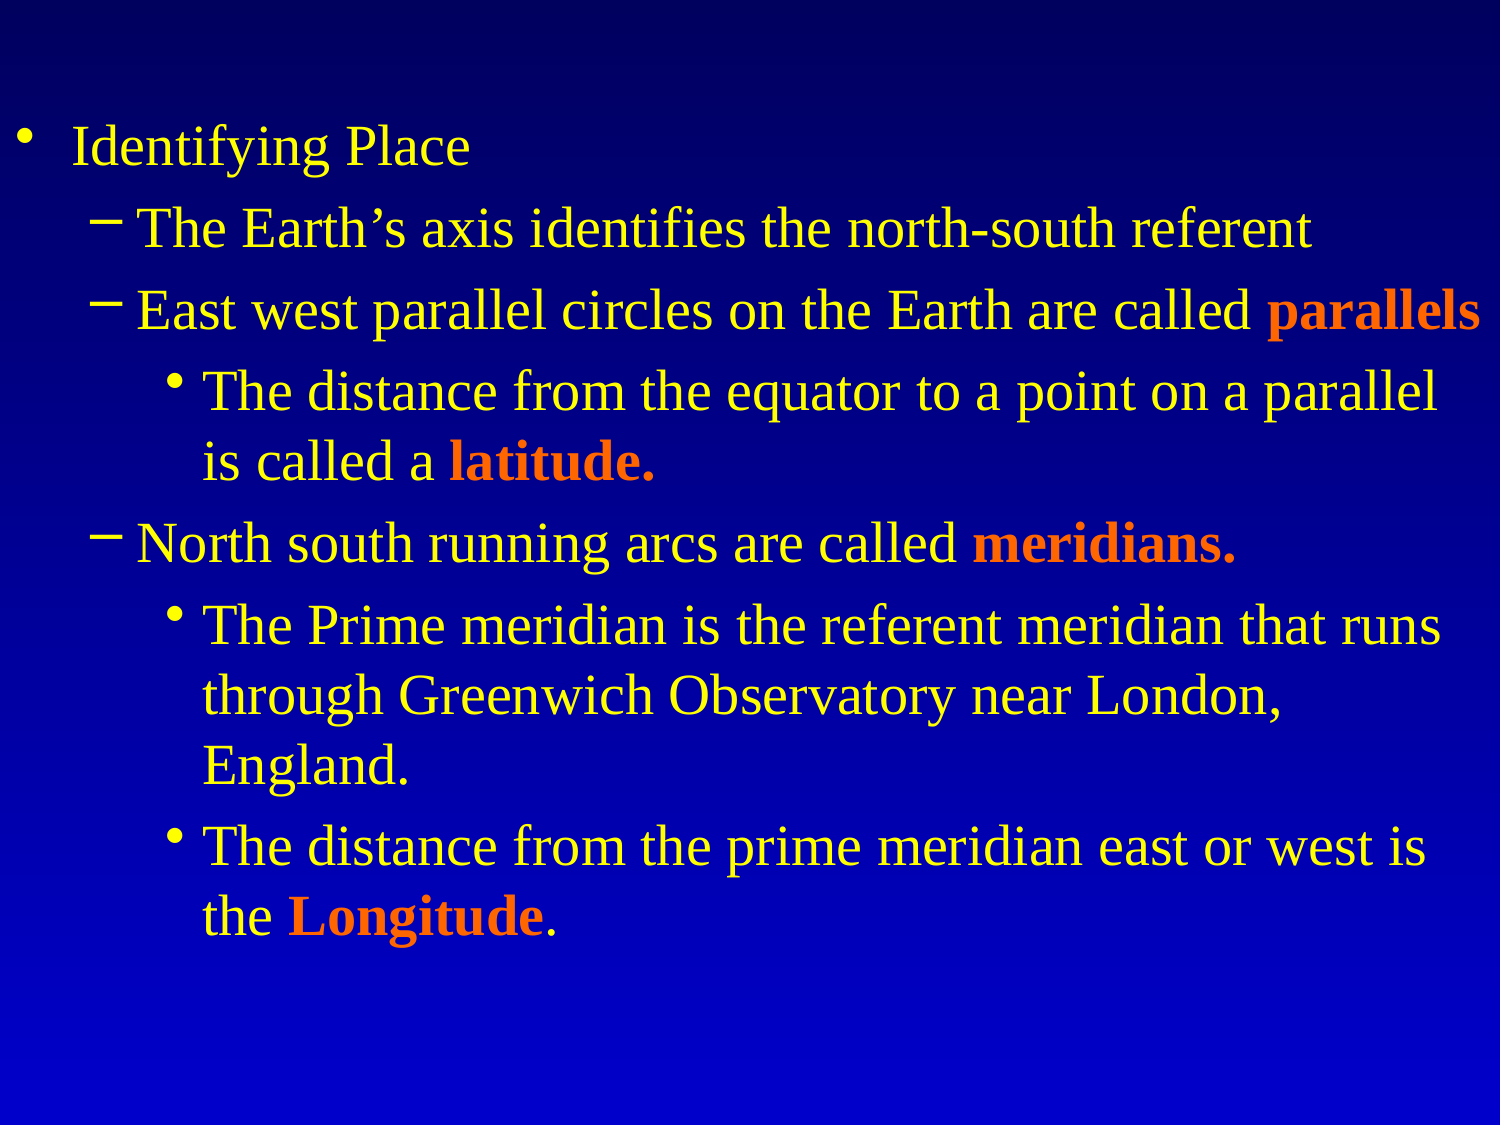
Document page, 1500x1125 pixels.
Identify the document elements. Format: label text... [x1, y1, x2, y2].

list Identifying Place The Earth’s axis identifies the north-south referent East west parallel circles on the Earth are called parallels The distance from the equator to a point on a parallel is called a latitude. North south running arcs are called meridians. The Prime meridian is the referent meridian that runs through Greenwich Observatory near London, England. The distance from the prime meridian east or west is the Longitude. [0, 99, 1500, 1000]
